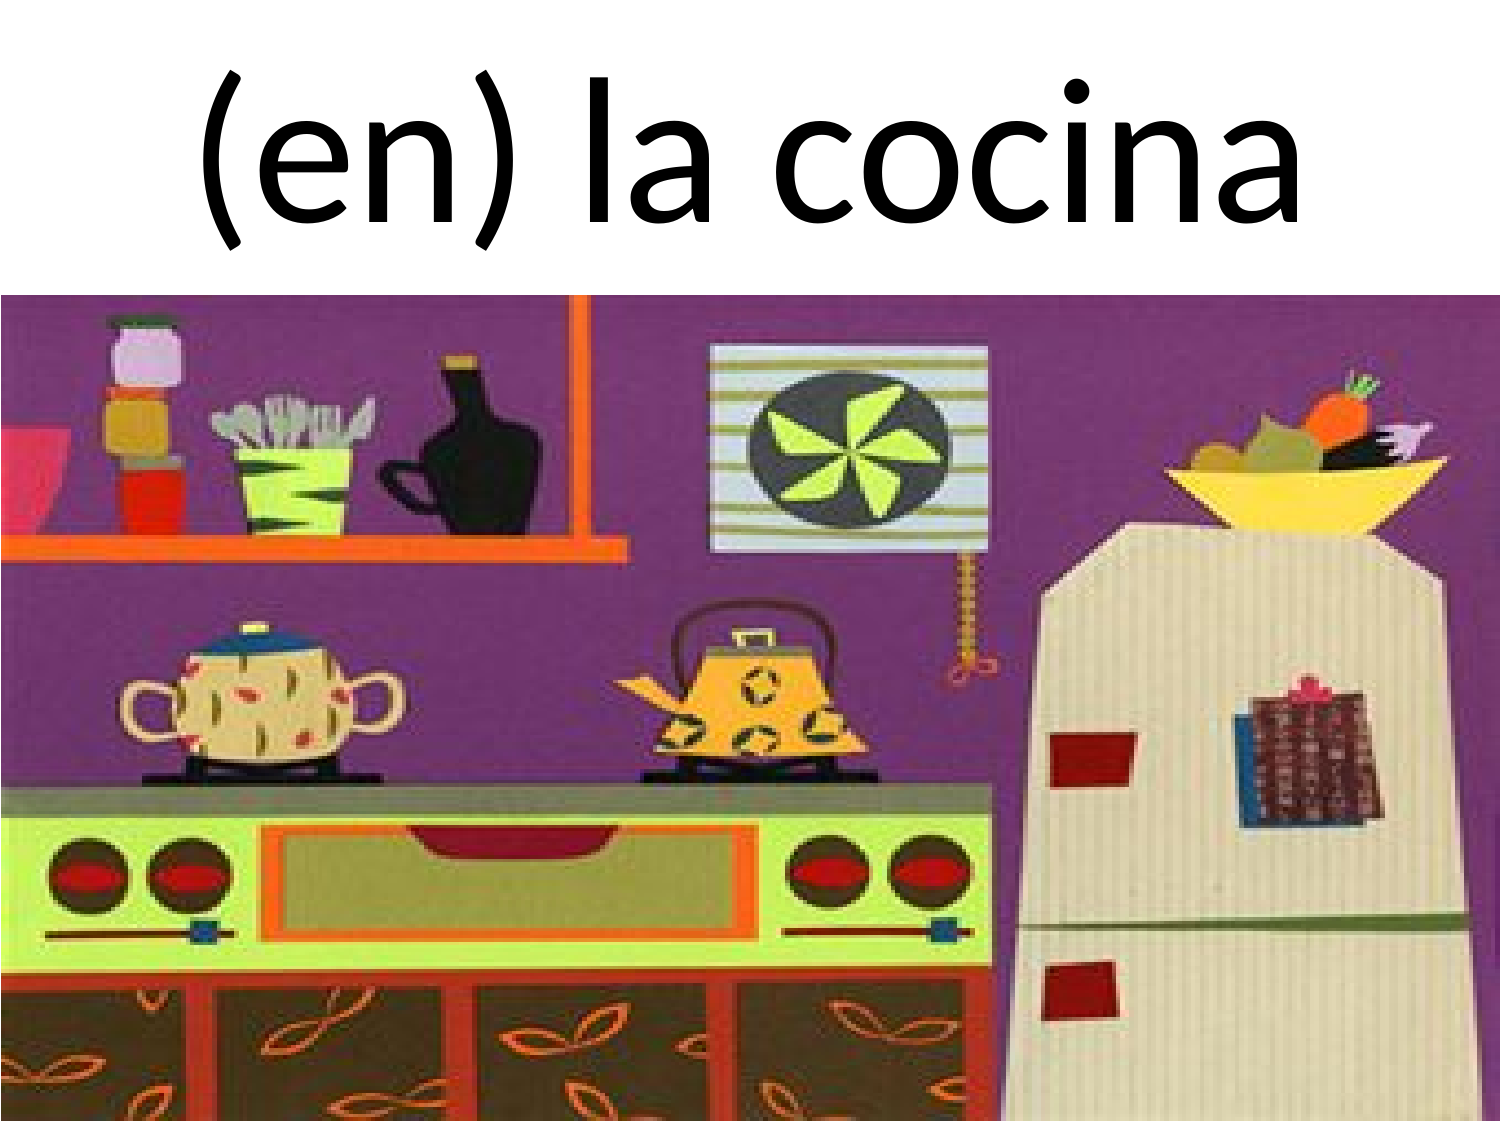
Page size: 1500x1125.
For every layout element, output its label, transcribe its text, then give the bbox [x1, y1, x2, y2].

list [1, 295, 1500, 1122]
title (en) la cocina [75, 45, 1425, 233]
